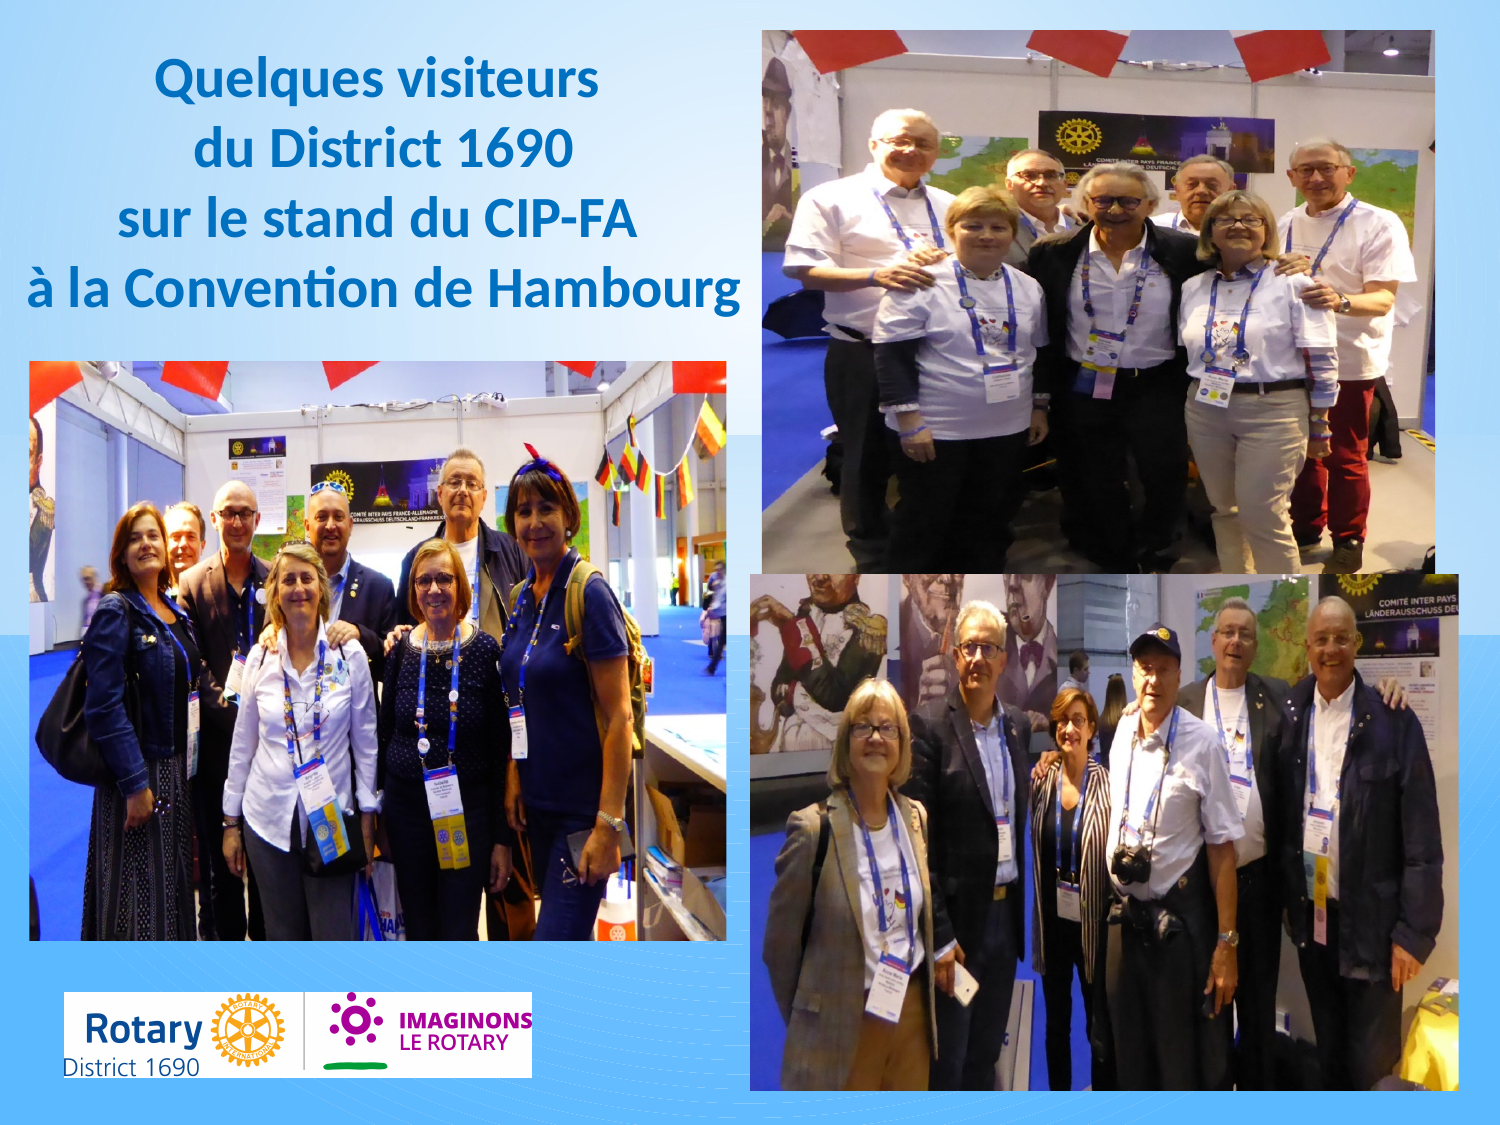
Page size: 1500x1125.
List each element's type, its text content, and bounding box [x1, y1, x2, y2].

picture [749, 30, 1459, 1091]
picture [29, 361, 727, 941]
text_box Quelques visiteurs du District 1690 sur le stand du CIP-FA à la Convention de Hambourg [5, 219, 755, 327]
picture [64, 992, 532, 1078]
